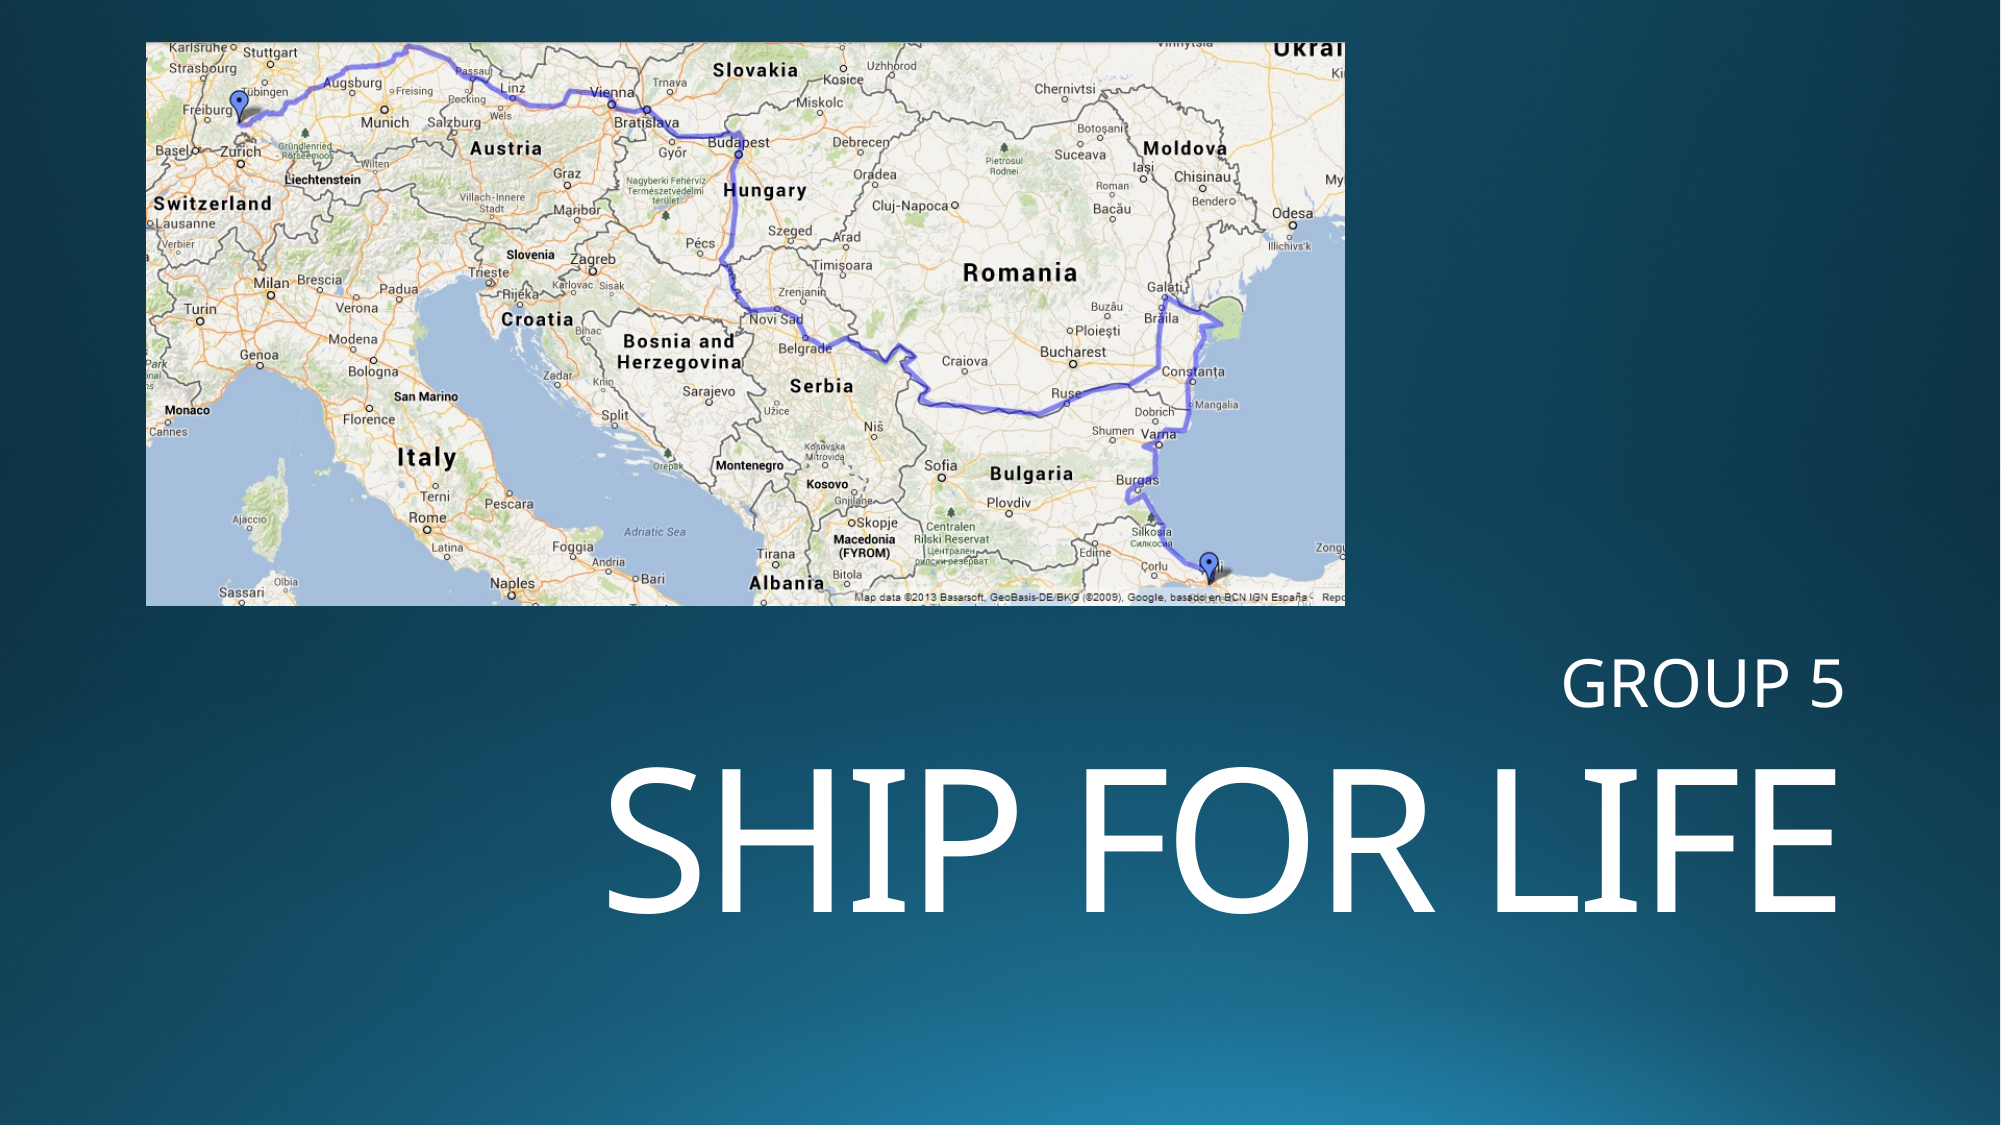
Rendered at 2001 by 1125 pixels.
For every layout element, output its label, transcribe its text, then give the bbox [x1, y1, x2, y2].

subtitle GROUP 5 [362, 606, 1863, 730]
title SHIP FOR LIFE [362, 732, 1863, 1002]
picture [0, 0, 2001, 1125]
